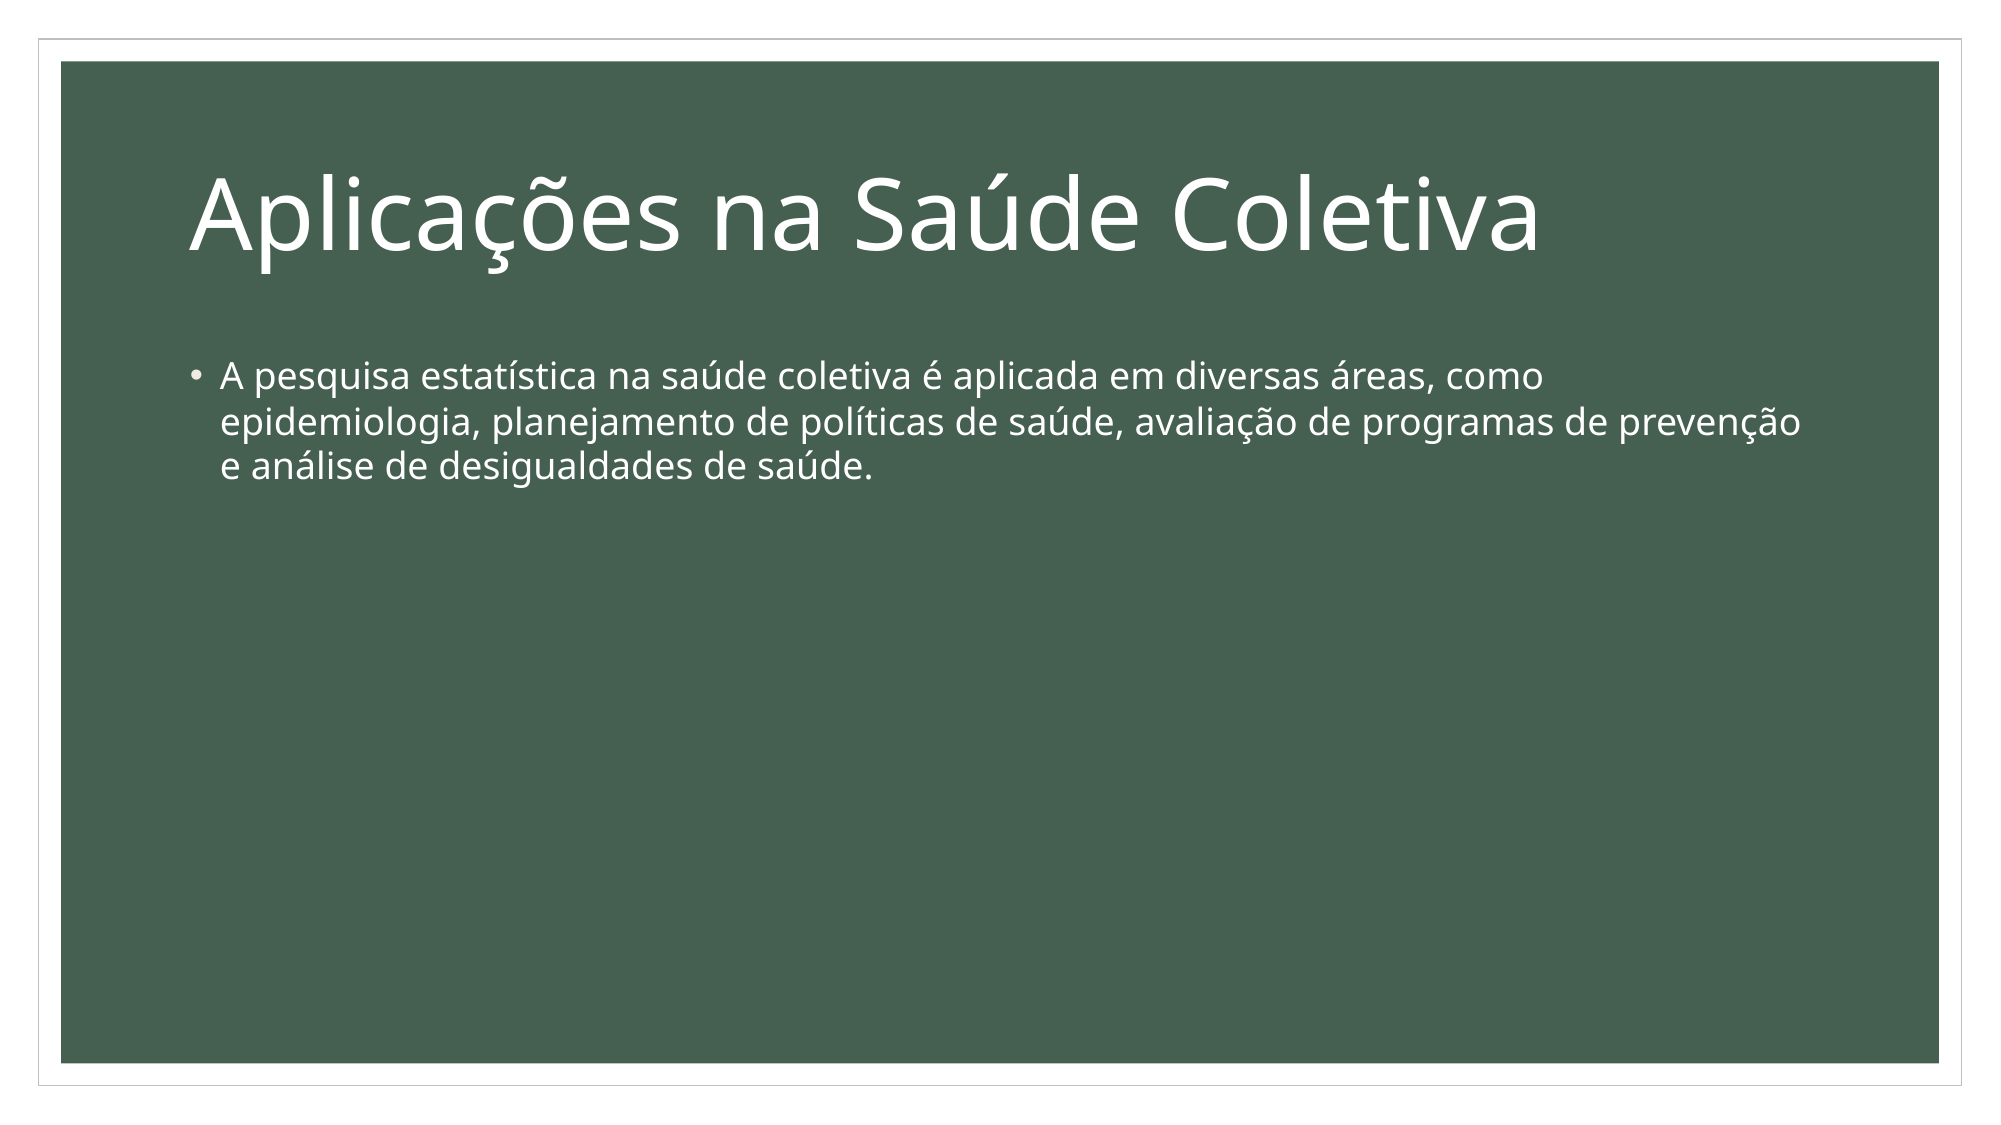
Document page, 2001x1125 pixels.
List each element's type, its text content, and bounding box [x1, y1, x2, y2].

title Aplicações na Saúde Coletiva [174, 105, 1825, 331]
list A pesquisa estatística na saúde coletiva é aplicada em diversas áreas, como epidemiologia, planejamento de políticas de saúde, avaliação de programas de prevenção e análise de desigualdades de saúde. [174, 345, 1825, 990]
